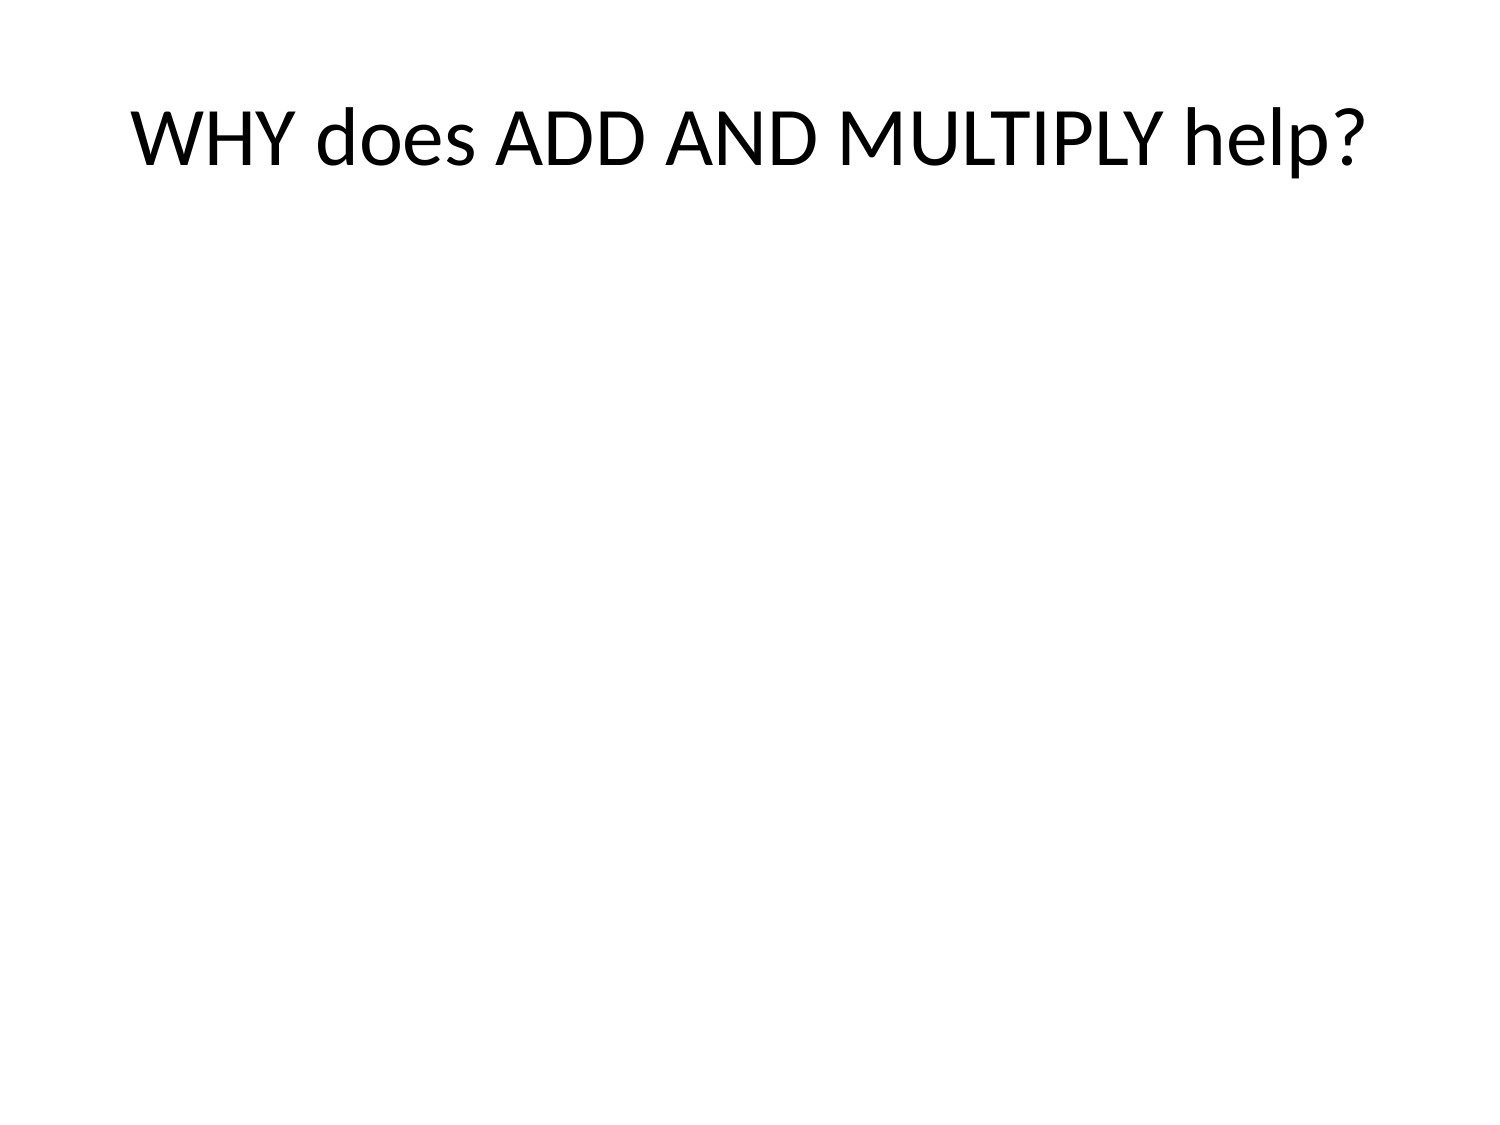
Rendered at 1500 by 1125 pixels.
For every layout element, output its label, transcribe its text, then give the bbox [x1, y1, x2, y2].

list WHY does ADD AND MULTIPLY help? [75, 75, 1425, 200]
